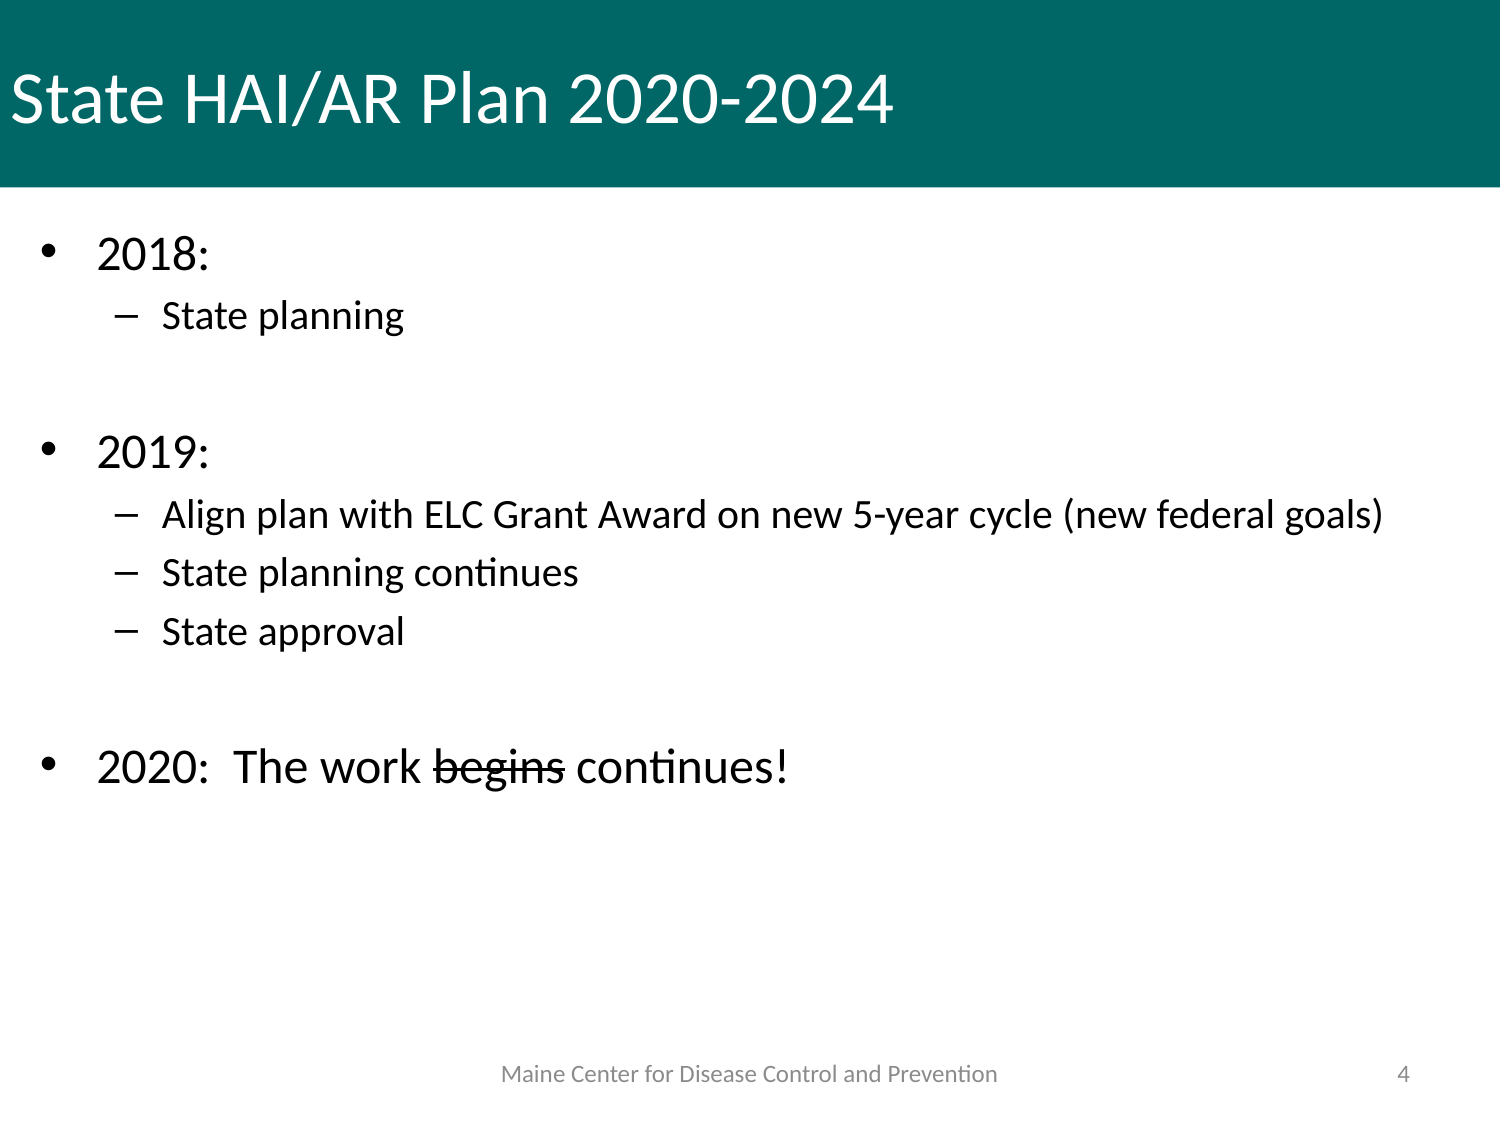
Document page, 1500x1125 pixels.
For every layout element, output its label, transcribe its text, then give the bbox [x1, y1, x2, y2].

slide_number 4 [1074, 1042, 1425, 1103]
title State HAI/AR Plan 2020-2024 [0, 0, 1500, 188]
footer Maine Center for Disease Control and Prevention [450, 1042, 1050, 1103]
list 2018: State planning 2019: Align plan with ELC Grant Award on new 5-year cycle (new federal goals) State planning continues State approval 2020: The work begins continues! [24, 212, 1475, 955]
